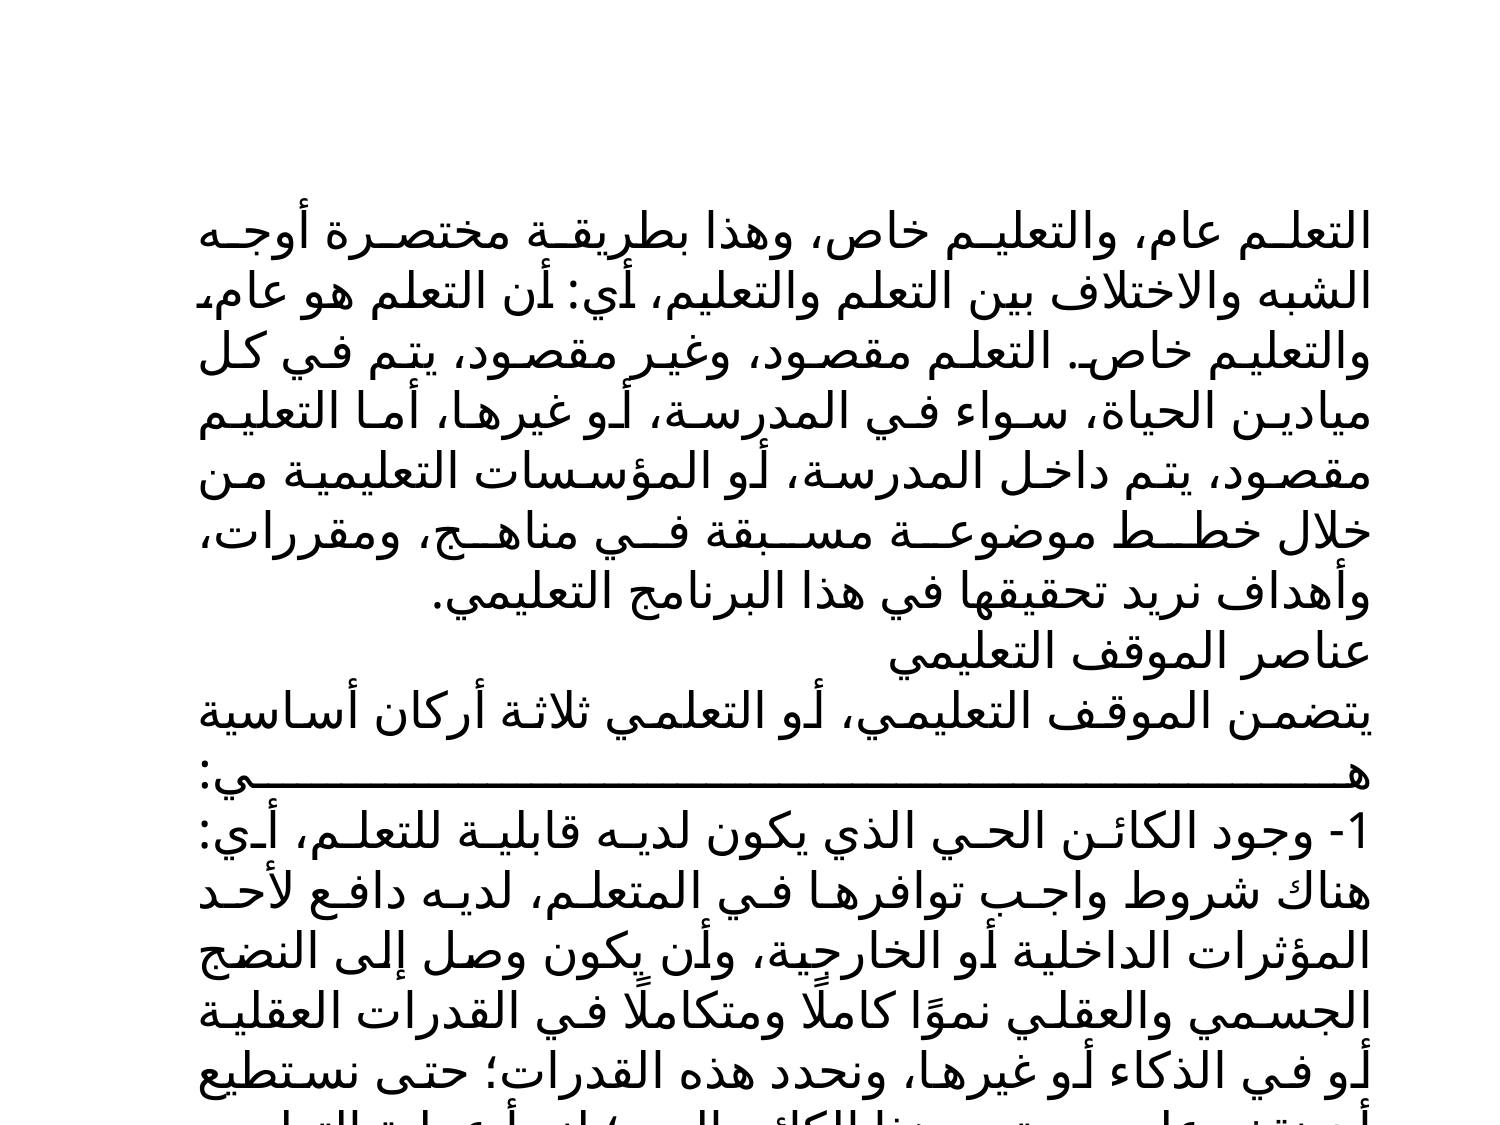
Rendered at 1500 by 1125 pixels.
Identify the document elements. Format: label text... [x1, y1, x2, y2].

text_box التعلم عام، والتعليم خاص، وهذا بطريقة مختصرة أوجه الشبه والاختلاف بين التعلم والتعليم، أي: أن التعلم هو عام، والتعليم خاص. التعلم مقصود، وغير مقصود، يتم في كل ميادين الحياة، سواء في المدرسة، أو غيرها، أما التعليم مقصود، يتم داخل المدرسة، أو المؤسسات التعليمية من خلال خطط موضوعة مسبقة في مناهج، ومقررات، وأهداف نريد تحقيقها في هذا البرنامج التعليمي. عناصر الموقف التعليمي يتضمن الموقف التعليمي، أو التعلمي ثلاثة أركان أساسية هي: 1- وجود الكائن الحي الذي يكون لديه قابلية للتعلم، أي: هناك شروط واجب توافرها في المتعلم، لديه دافع لأحد المؤثرات الداخلية أو الخارجية، وأن يكون وصل إلى النضج الجسمي والعقلي نموًا كاملًا ومتكاملًا في القدرات العقلية أو في الذكاء أو غيرها، ونحدد هذه القدرات؛ حتى نستطيع أن نقف على مستوى هذا الكائن الحي؛ لنبدأ عملية التعلم. [182, 191, 1388, 1125]
